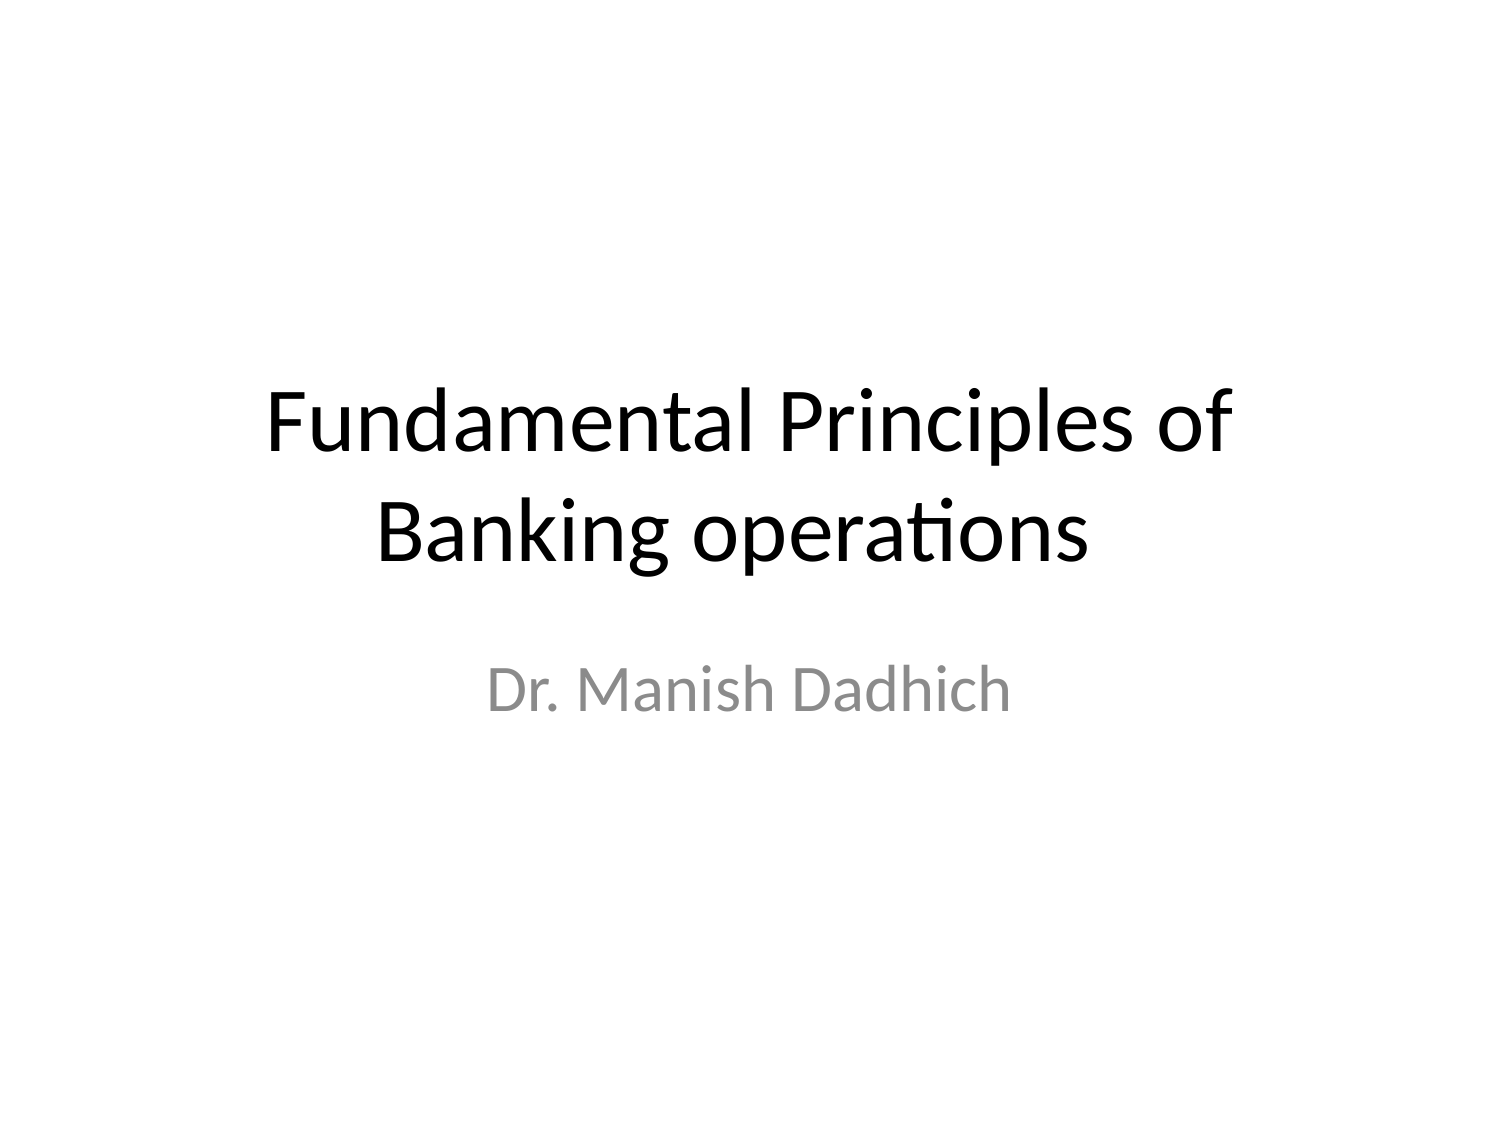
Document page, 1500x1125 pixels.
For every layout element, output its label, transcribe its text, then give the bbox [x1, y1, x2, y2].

subtitle Dr. Manish Dadhich [225, 637, 1275, 925]
title Fundamental Principles of Banking operations [112, 349, 1388, 591]
